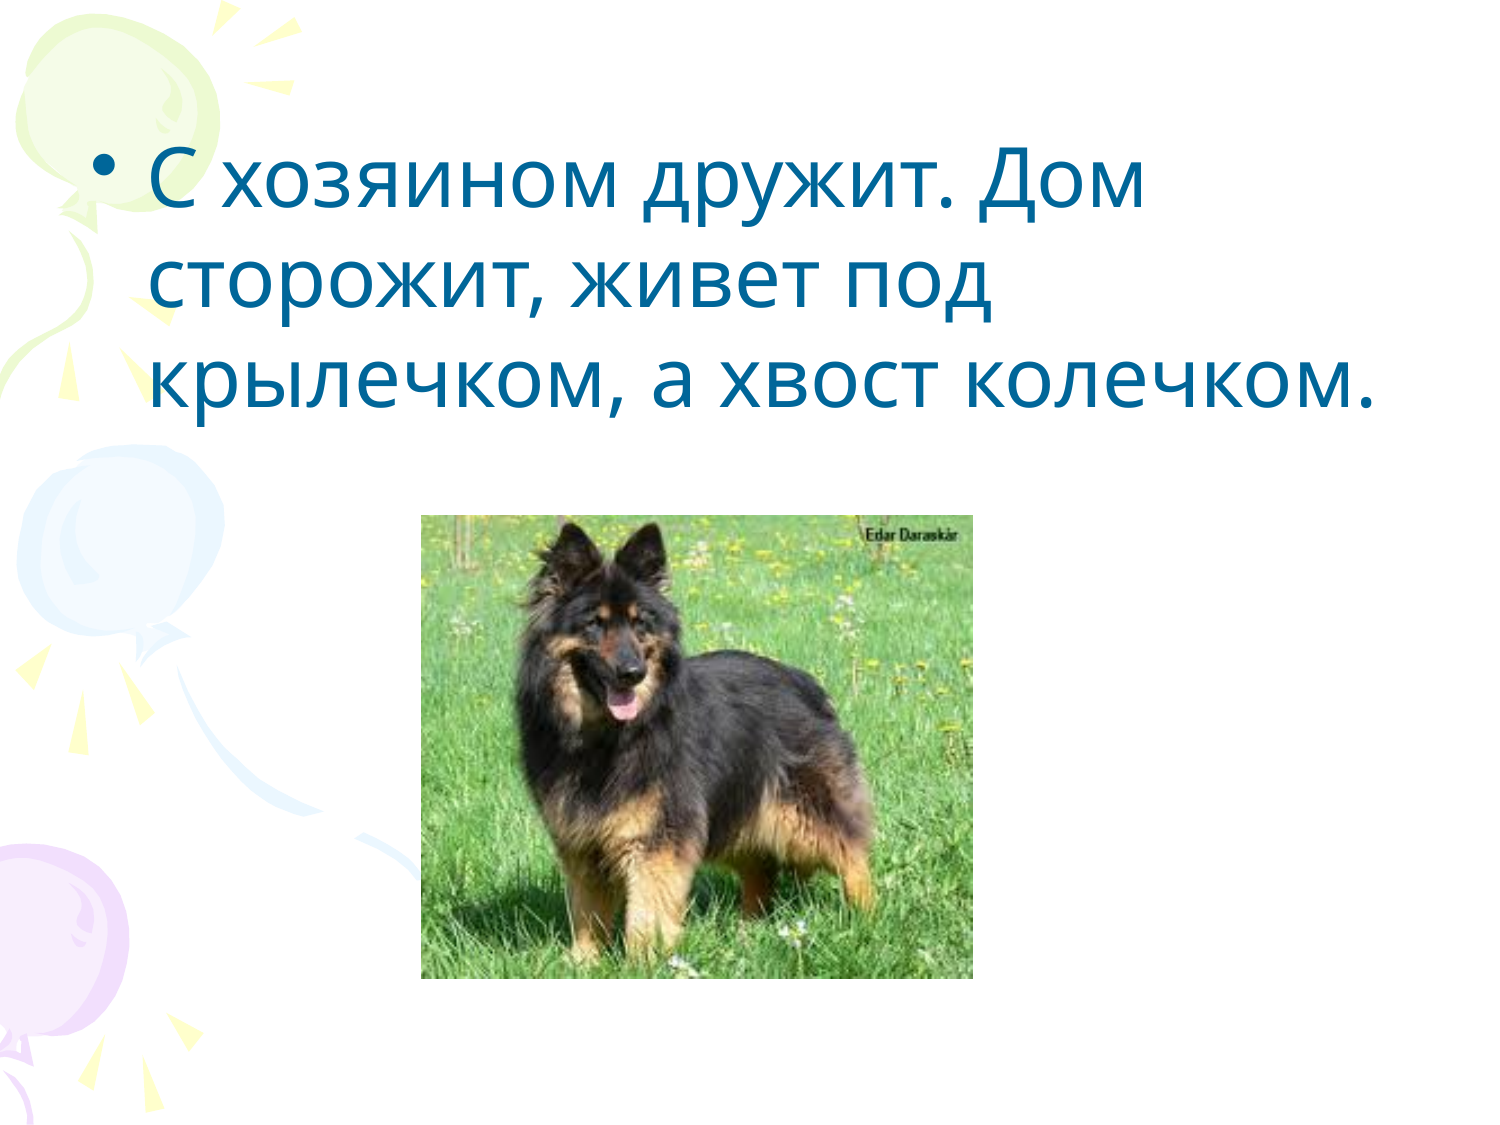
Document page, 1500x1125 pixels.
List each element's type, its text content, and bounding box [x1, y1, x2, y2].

picture [421, 515, 973, 979]
list С хозяином дружит. Дом сторожит, живет под крылечком, а хвост колечком. [74, 116, 1426, 1006]
